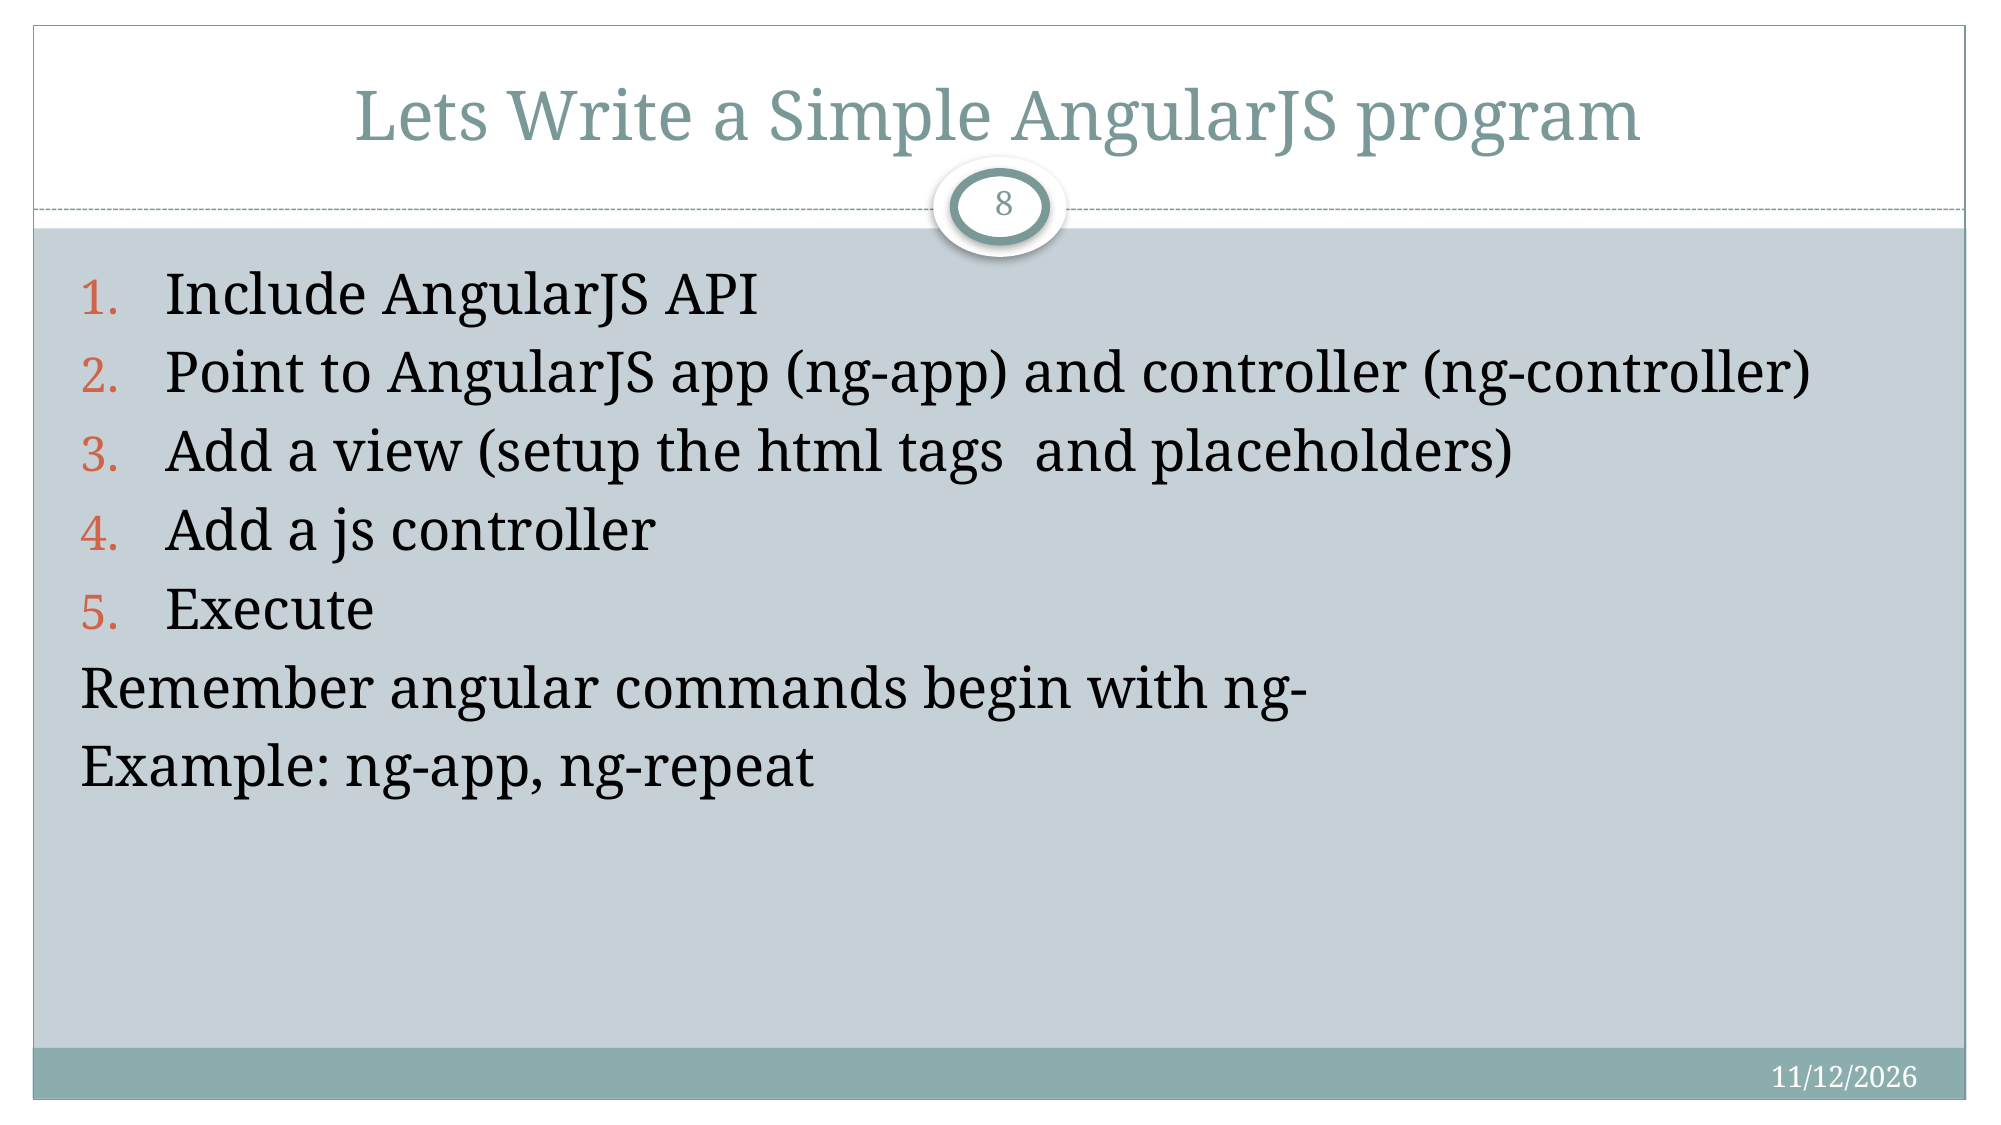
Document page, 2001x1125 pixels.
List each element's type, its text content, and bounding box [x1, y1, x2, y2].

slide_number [1266, 1050, 1933, 1111]
list Include AngularJS API Point to AngularJS app (ng-app) and controller (ng-controller) Add a view (setup the html tags and placeholders) Add a js controller Execute Remember angular commands begin with ng- Example: ng-app, ng-repeat [66, 250, 1926, 1001]
slide_number 8 [953, 168, 1054, 241]
title Lets Write a Simple AngularJS program [66, 37, 1933, 162]
